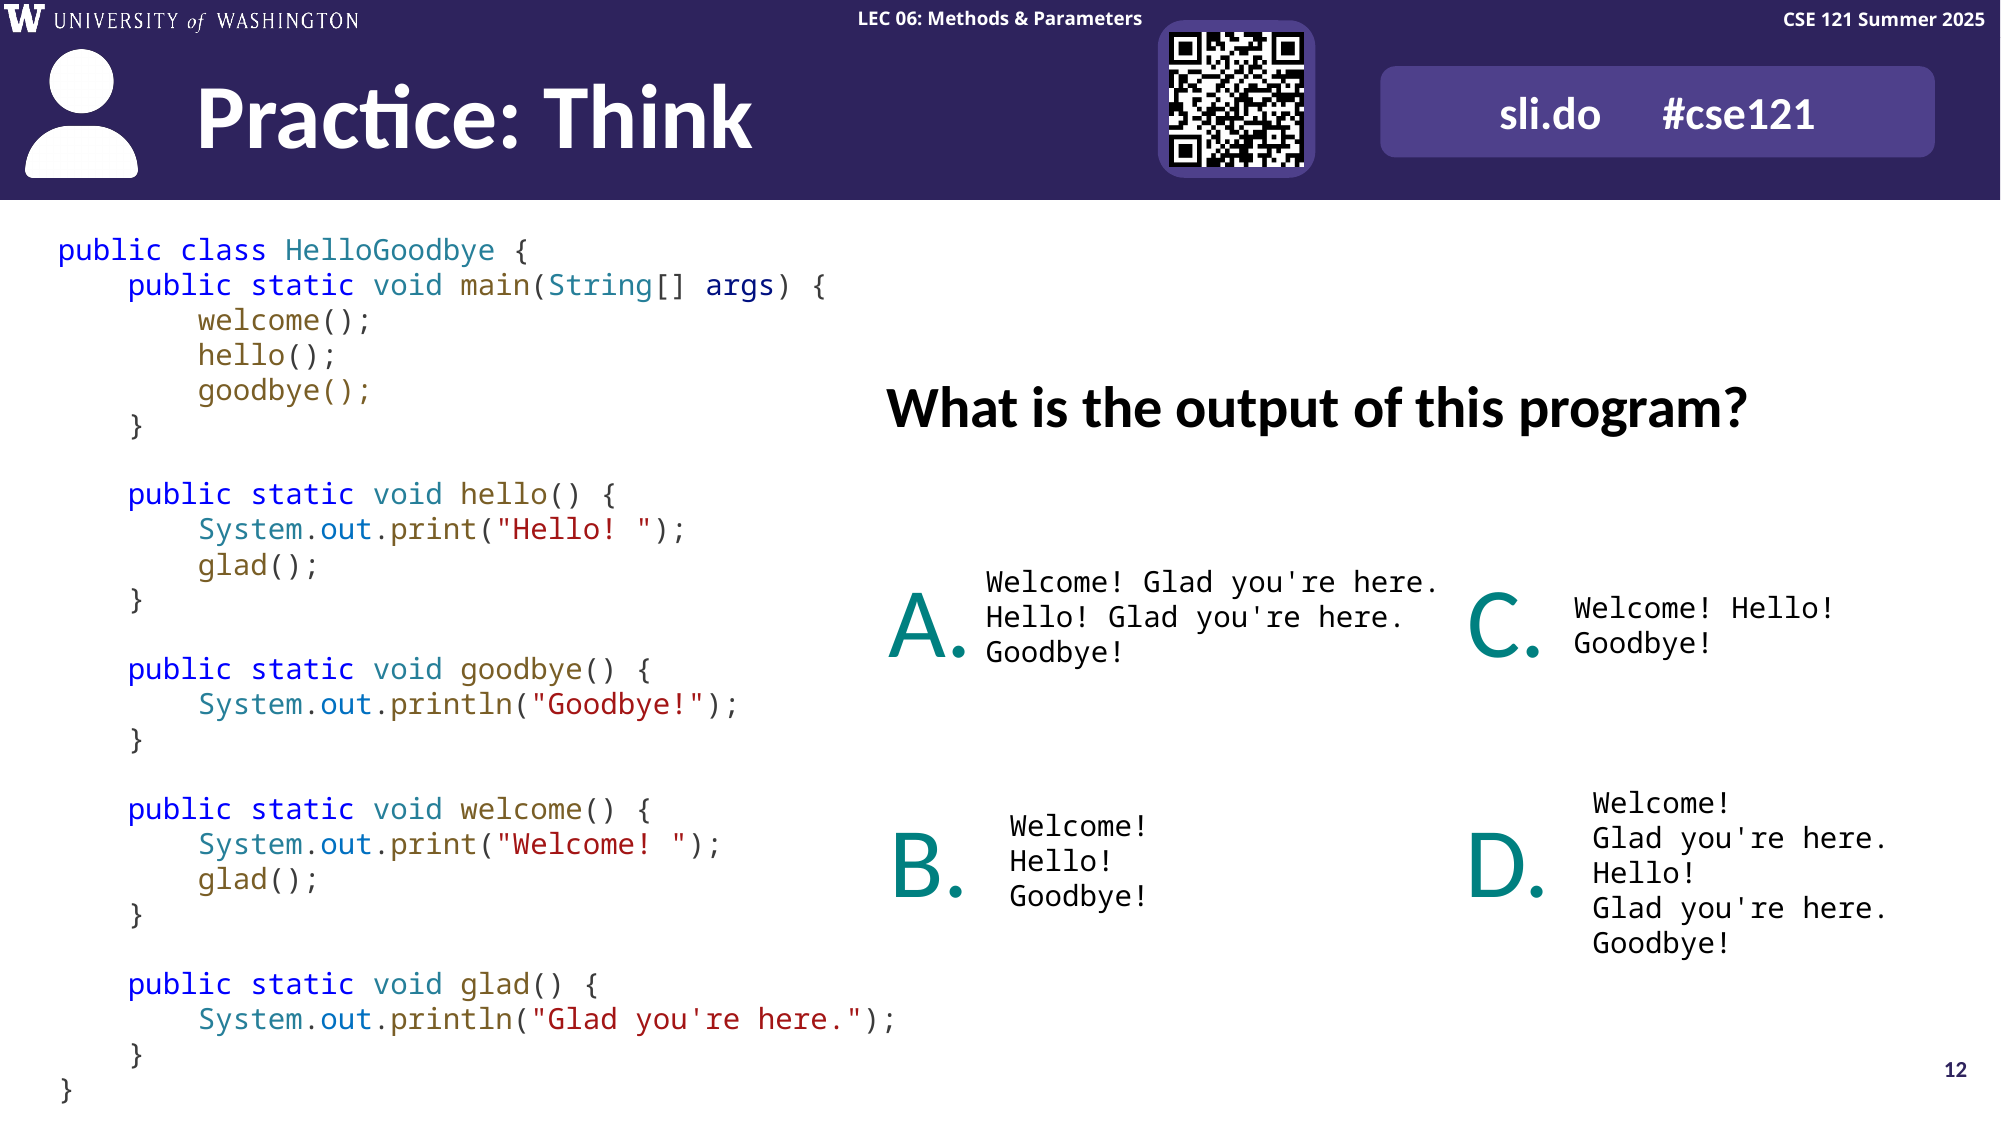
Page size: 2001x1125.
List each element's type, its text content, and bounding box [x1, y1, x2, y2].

text_box Welcome! Hello! Goodbye! [995, 799, 1424, 920]
text_box A. C. [886, 555, 1546, 678]
text_box Welcome! Glad you're here. Hello! Glad you're here. Goodbye! [1578, 776, 2000, 967]
text_box Welcome! Glad you're here. Hello! Glad you're here. Goodbye! [971, 556, 1467, 676]
text_box public class HelloGoodbye { public static void main(String[] args) { welcome(); hello(); goodbye(); } public static void hello() { System.out.print("Hello! "); glad(); } public static void goodbye() { System.out.println("Goodbye!"); } public static void welcome() { System.out.print("Welcome! "); glad(); } public static void glad() { System.out.println("Glad you're here."); } } [43, 223, 970, 1113]
text_box What is the output of this program? [884, 366, 1897, 439]
text_box B. [887, 795, 972, 918]
picture [1169, 32, 1304, 167]
picture [25, 49, 138, 178]
slide_number 12 [1934, 1047, 1975, 1090]
picture [4, 4, 358, 33]
text_box Welcome! Hello! Goodbye! [1559, 581, 1988, 667]
text_box D. [1463, 795, 1555, 918]
